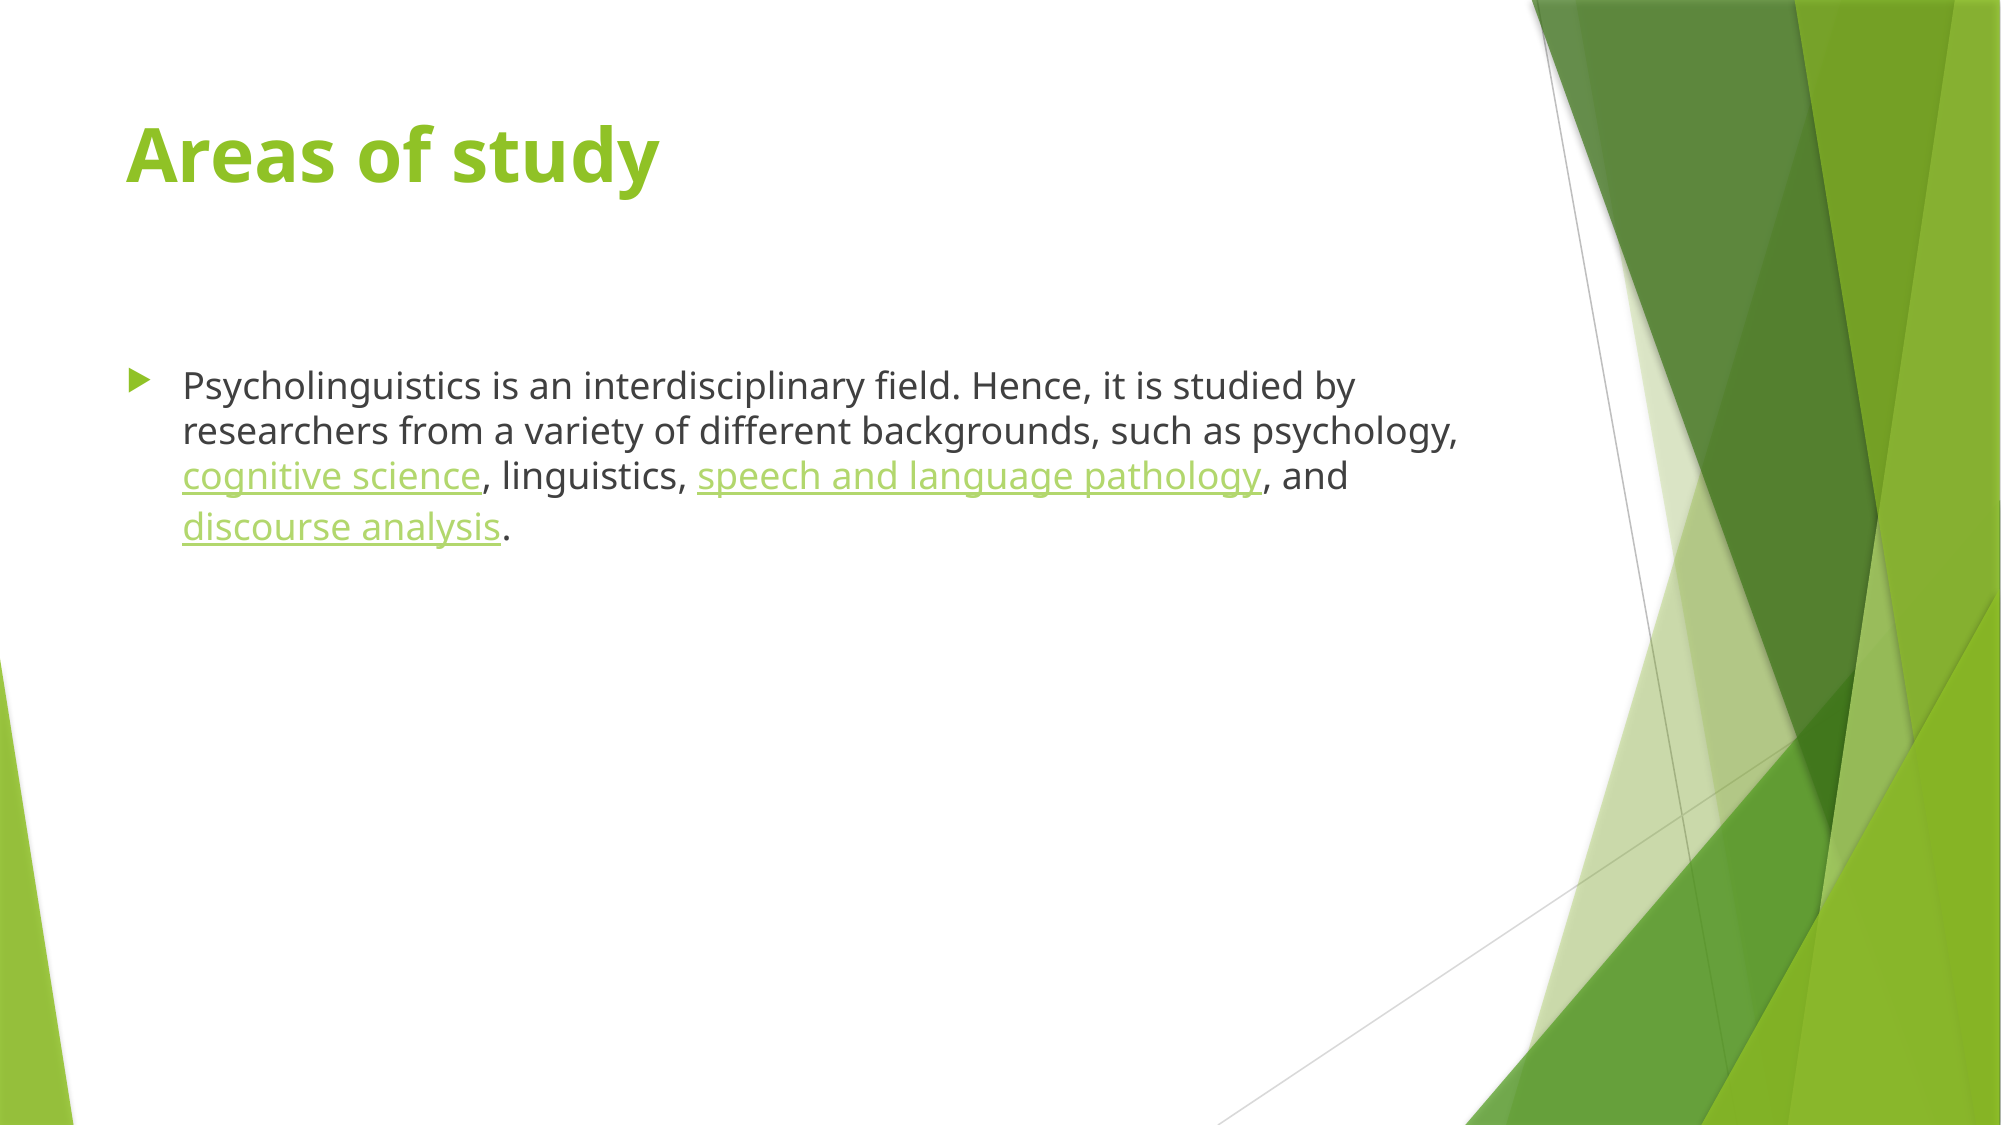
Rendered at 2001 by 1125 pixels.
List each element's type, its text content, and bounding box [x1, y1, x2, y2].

title Areas of study [111, 99, 1522, 317]
list Psycholinguistics is an interdisciplinary field. Hence, it is studied by researchers from a variety of different backgrounds, such as psychology, cognitive science, linguistics, speech and language pathology, and discourse analysis. [111, 354, 1522, 992]
